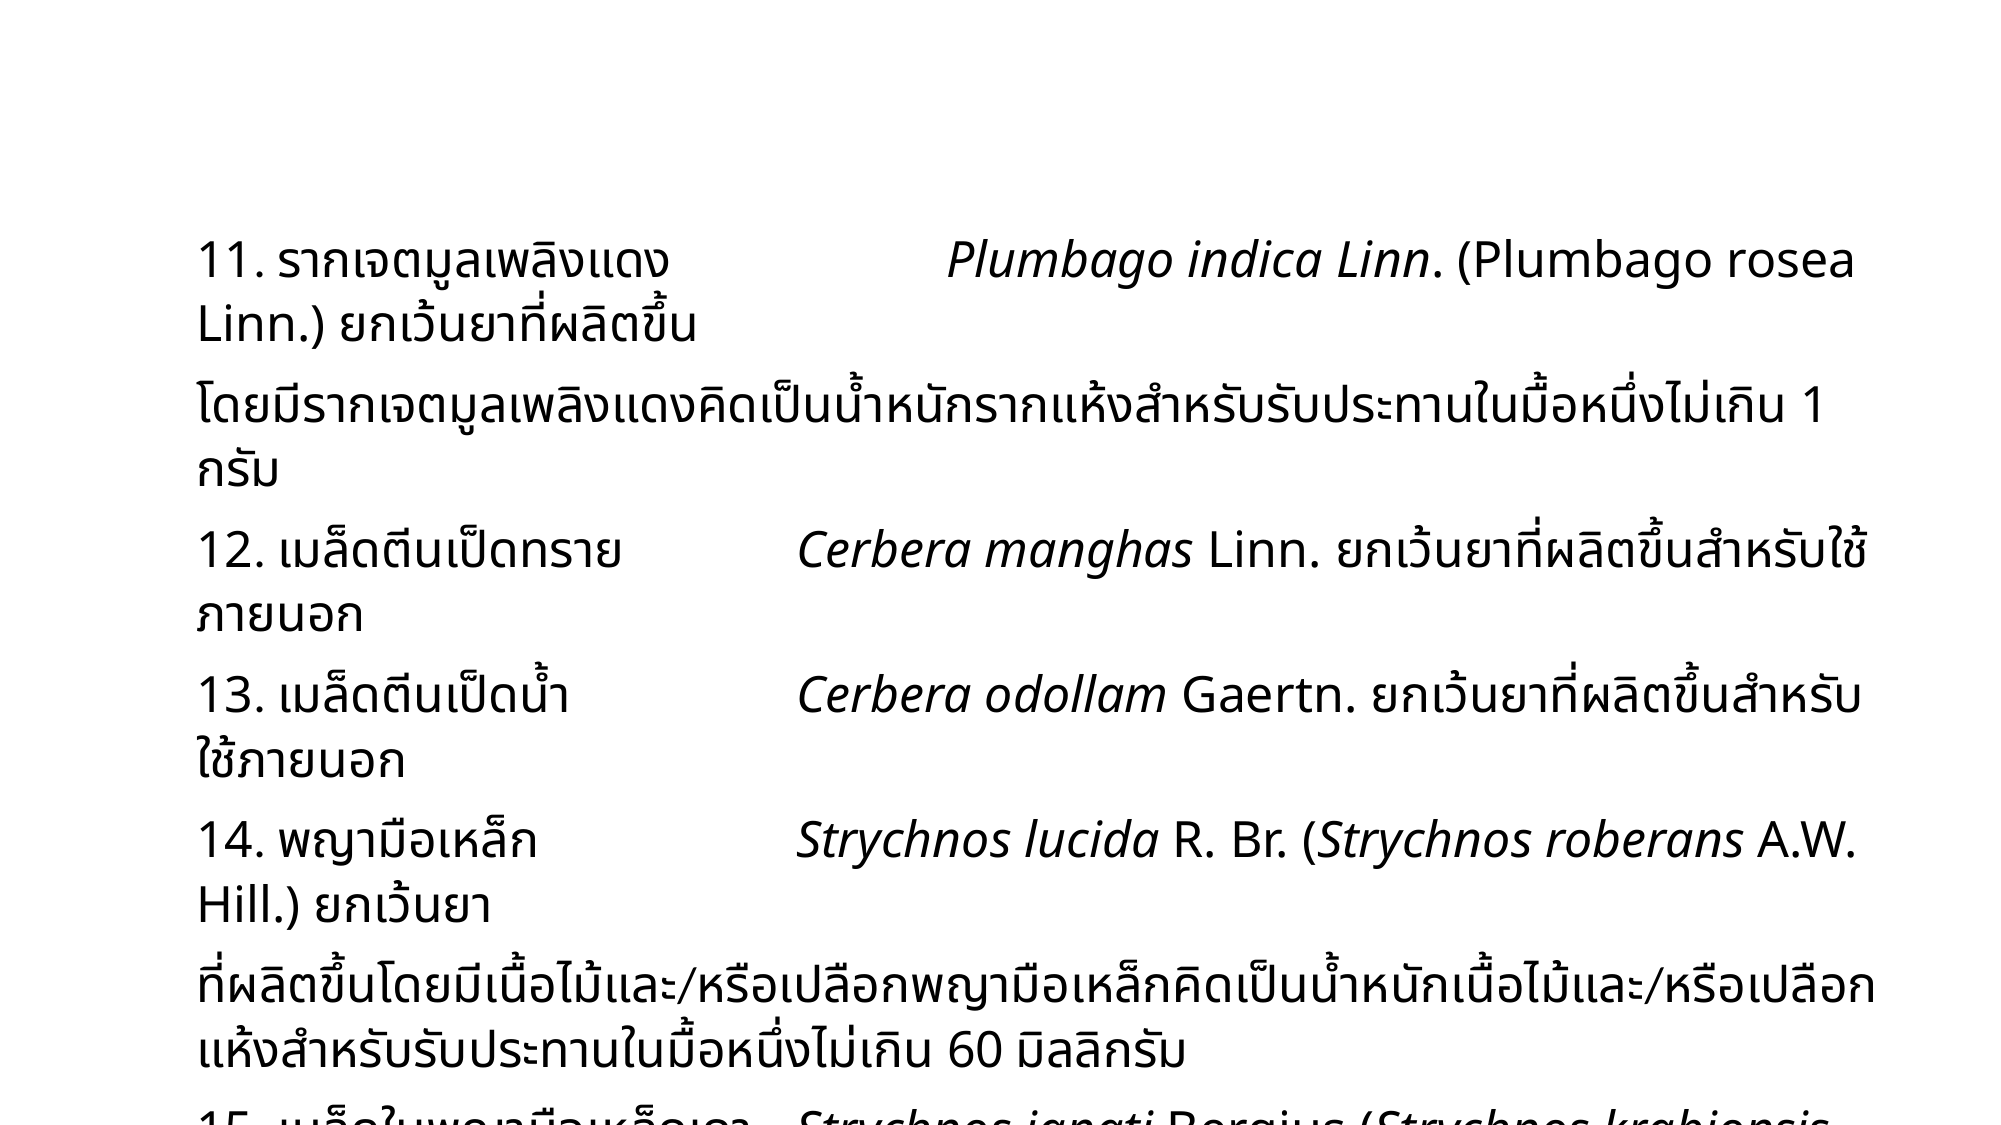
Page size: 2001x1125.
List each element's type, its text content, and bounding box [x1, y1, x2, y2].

text_box 11. รากเจตมูลเพลิงแดง Plumbago indica Linn. (Plumbago rosea Linn.) ยกเว้นยาที่ผลิตขึ้น โดยมีรากเจตมูลเพลิงแดงคิดเป็นน้ำหนักรากแห้งสำหรับรับประทานในมื้อหนึ่งไม่เกิน 1 กรัม 12. เมล็ดตีนเป็ดทราย Cerbera manghas Linn. ยกเว้นยาที่ผลิตขึ้นสำหรับใช้ภายนอก 13. เมล็ดตีนเป็ดน้ำ Cerbera odollam Gaertn. ยกเว้นยาที่ผลิตขึ้นสำหรับใช้ภายนอก 14. พญามือเหล็ก Strychnos lucida R. Br. (Strychnos roberans A.W. Hill.) ยกเว้นยา ที่ผลิตขึ้นโดยมีเนื้อไม้และ/หรือเปลือกพญามือเหล็กคิดเป็นน้ำหนักเนื้อไม้และ/หรือเปลือกแห้งสำหรับรับประทานในมื้อหนึ่งไม่เกิน 60 มิลลิกรัม 15. เมล็ดในพญามือเหล็กเถา Strychnos ignati Bergius (Strychnos krabionsis A.W. Hill.) ยกเว้น ยาที่ผลิตขึ้นโดยมีเมล็ดในพญามือเหล็กเถาสำหรับรับประทานในมื้อหนึ่งไม่เกิน 60 มิลลิกรัม [181, 216, 1915, 1125]
